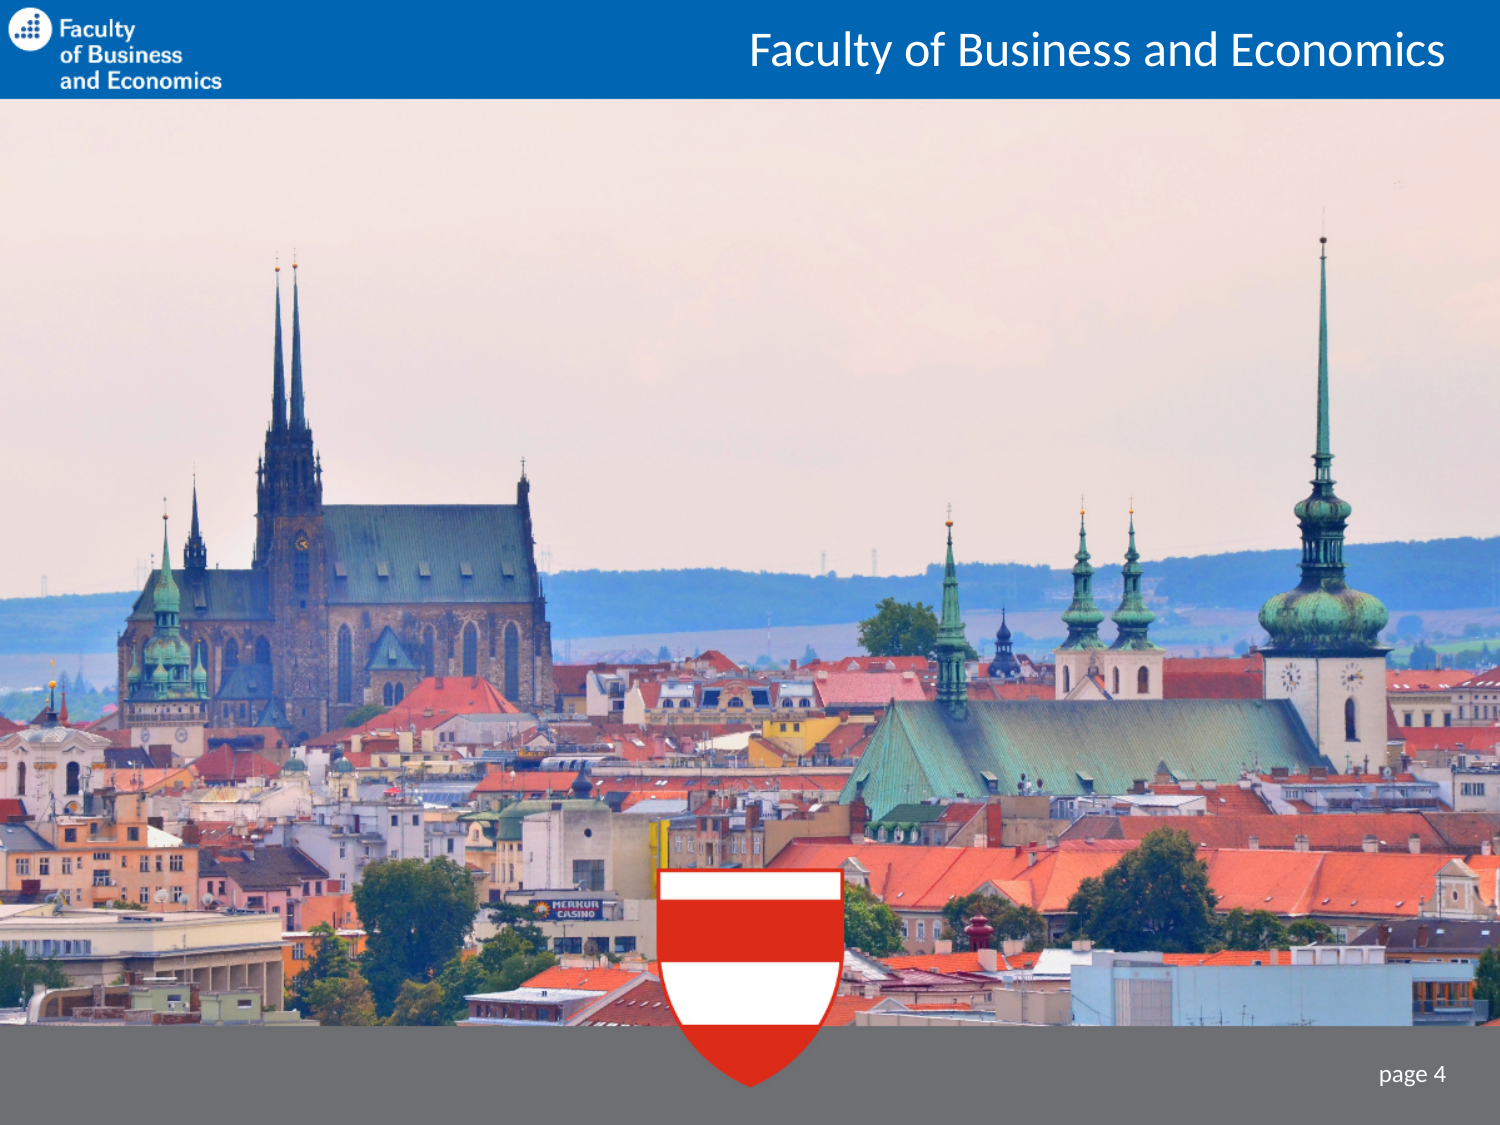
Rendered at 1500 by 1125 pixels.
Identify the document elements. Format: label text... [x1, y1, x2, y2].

text_box Faculty of Business and Economics [634, 9, 1462, 84]
picture [0, 0, 1500, 1125]
slide_number page 4 [1115, 1042, 1462, 1103]
